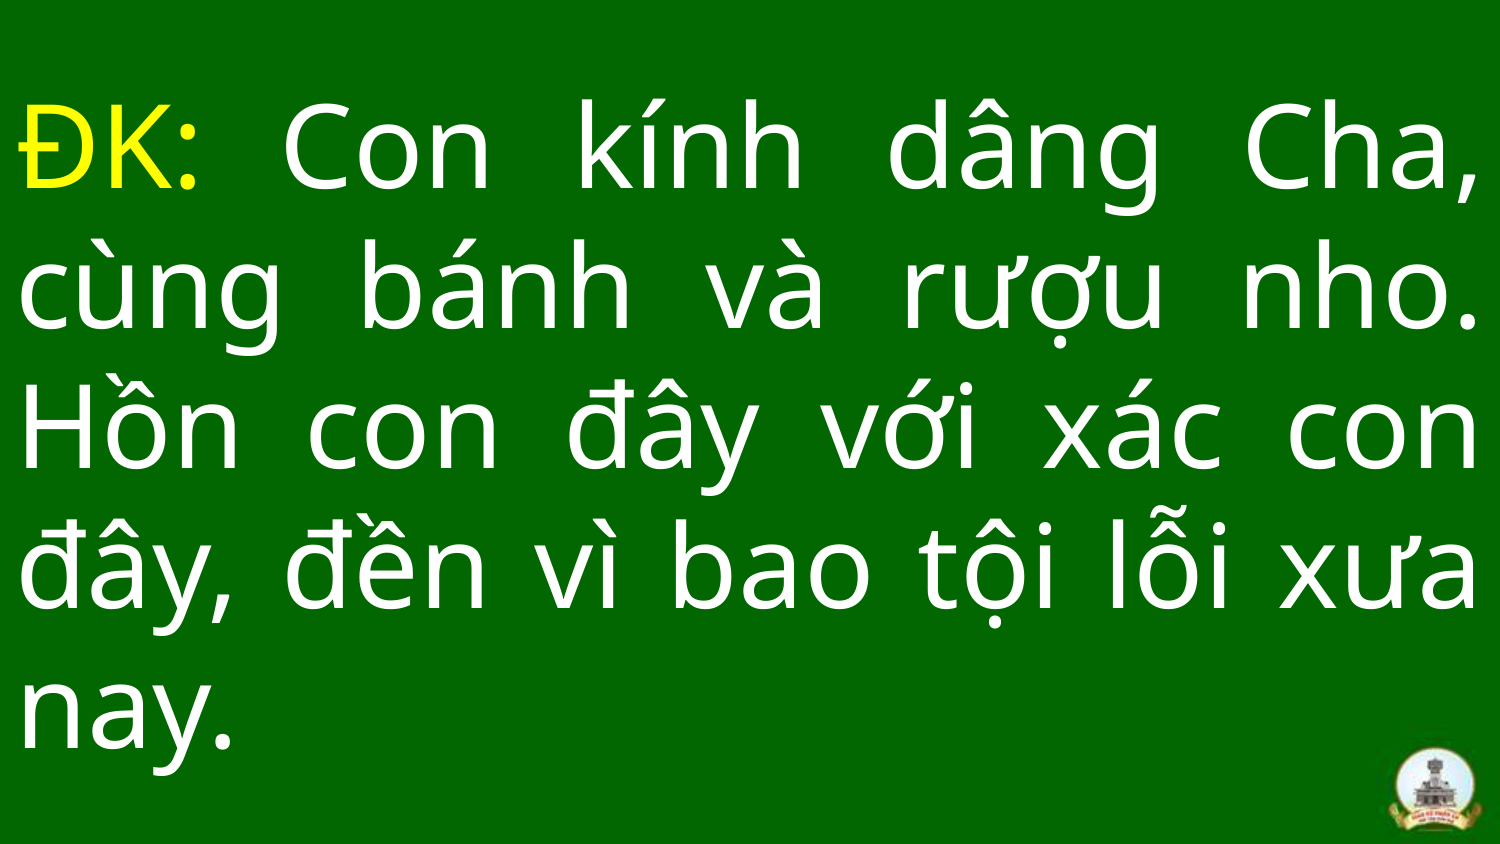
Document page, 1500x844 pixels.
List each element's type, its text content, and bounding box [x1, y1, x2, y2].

title ĐK: Con kính dâng Cha, cùng bánh và rượu nho. Hồn con đây với xác con đây, đền vì bao tội lỗi xưa nay. [0, 0, 1500, 844]
